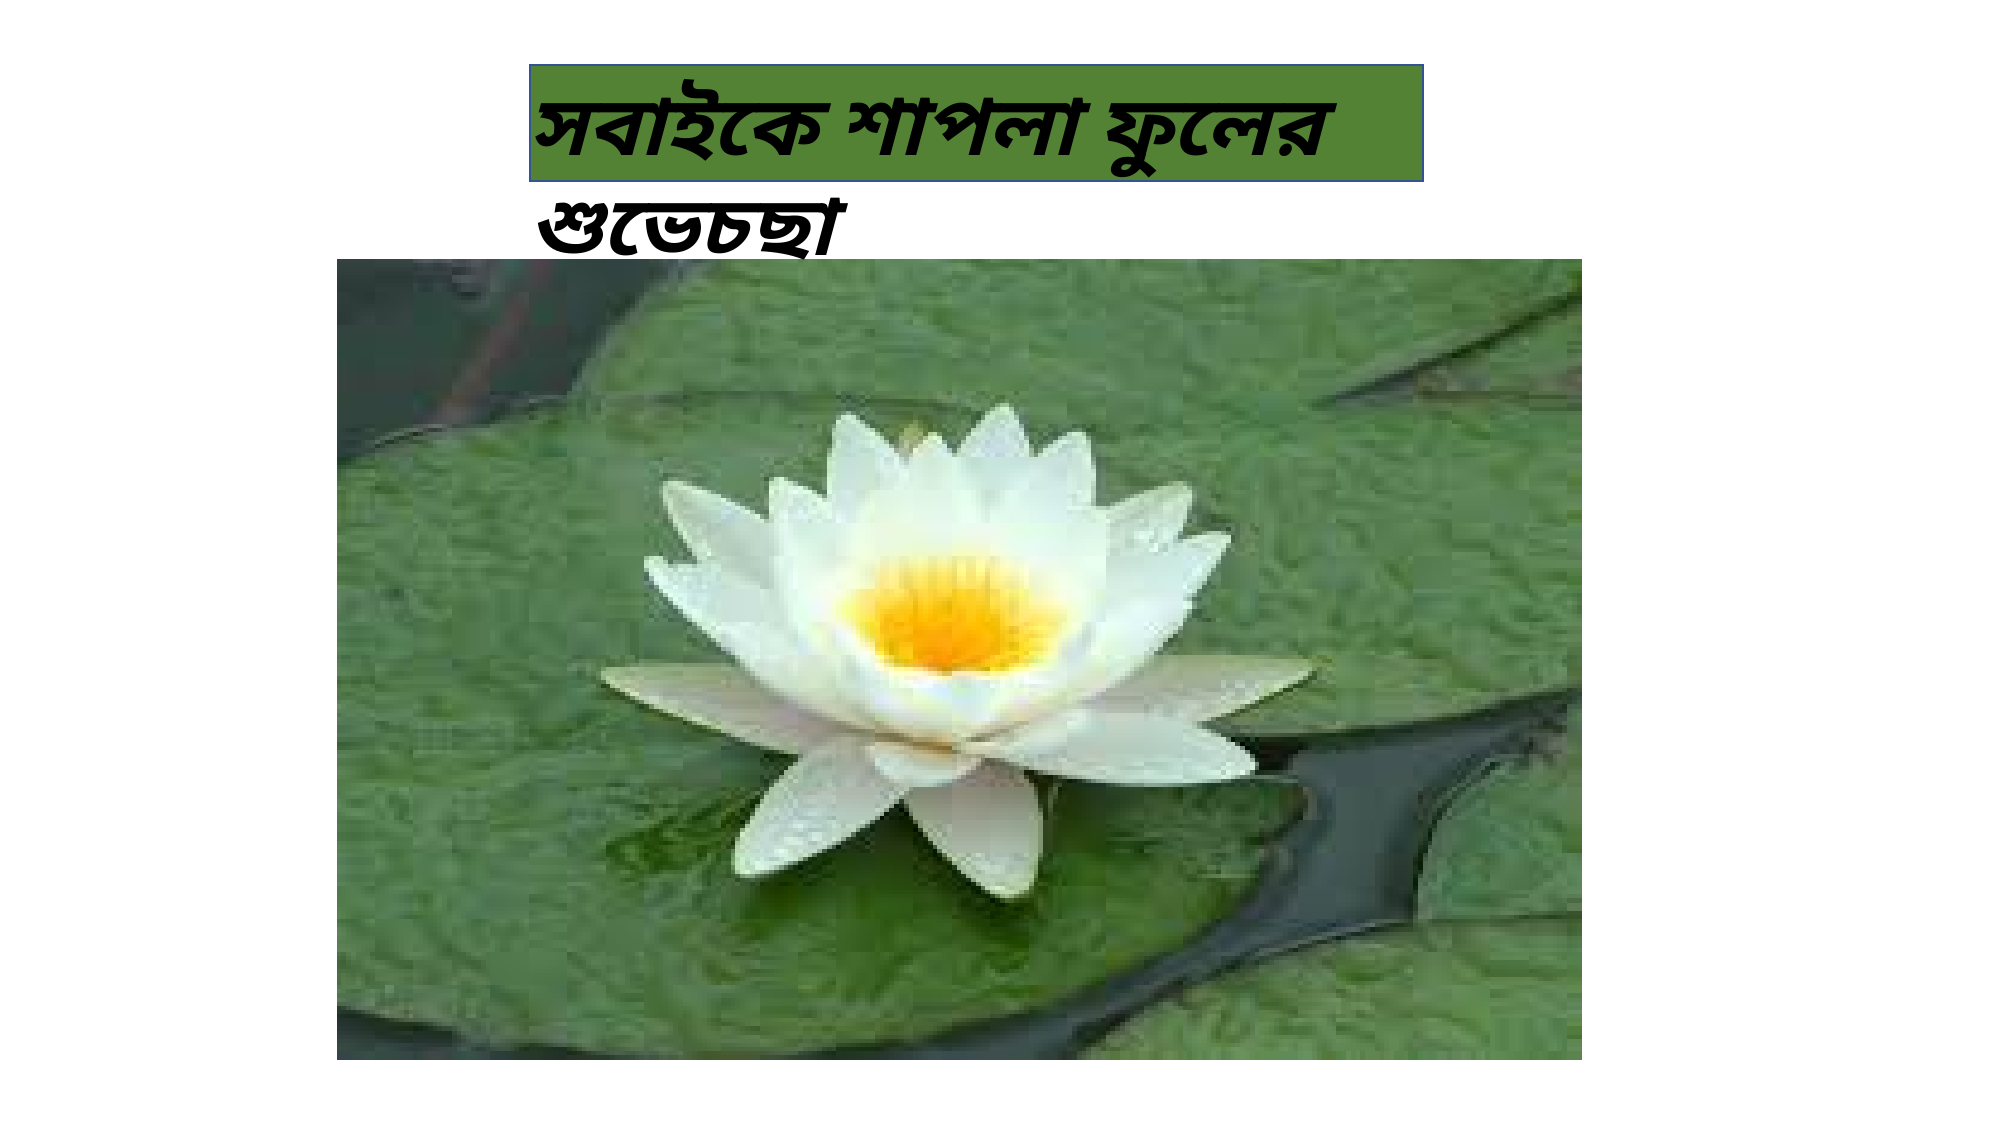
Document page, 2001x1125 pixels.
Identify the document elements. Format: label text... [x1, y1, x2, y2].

picture [337, 259, 1582, 1060]
text_box [529, 64, 1424, 182]
text_box সবাইকে শাপলা ফুলের শুভেচছা [513, 65, 1406, 259]
